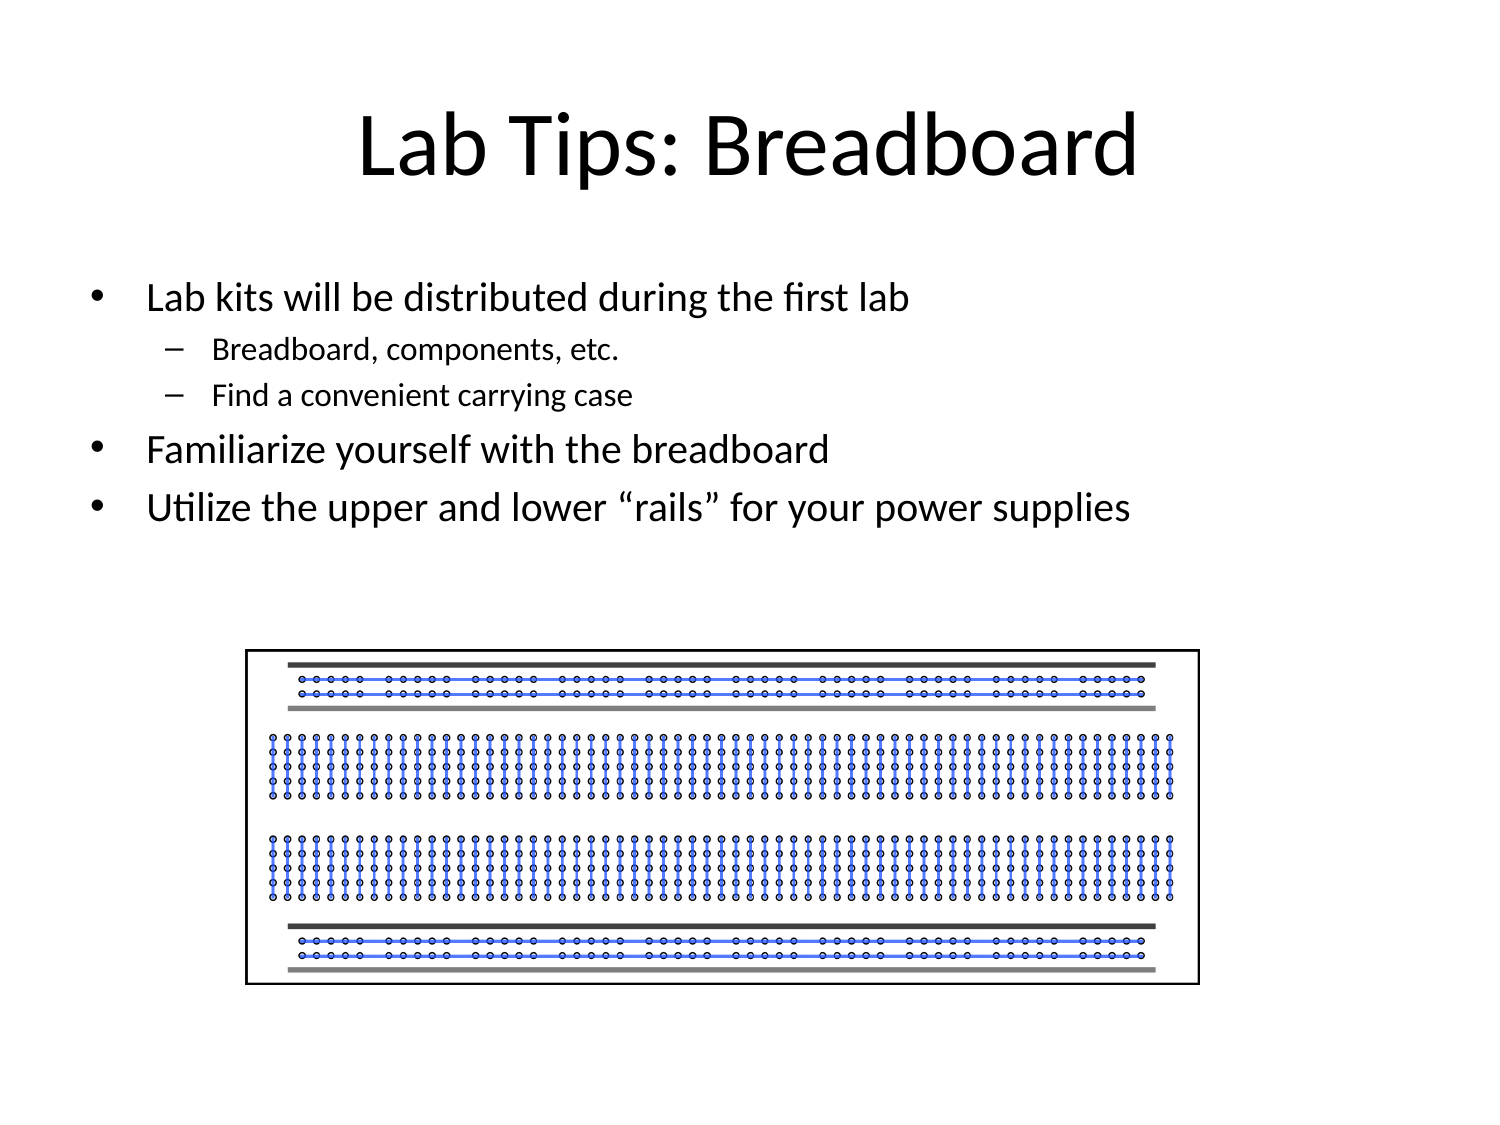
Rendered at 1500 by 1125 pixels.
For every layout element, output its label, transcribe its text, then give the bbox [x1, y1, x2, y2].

title Lab Tips: Breadboard [75, 45, 1425, 233]
list Lab kits will be distributed during the first lab Breadboard, components, etc. Find a convenient carrying case Familiarize yourself with the breadboard Utilize the upper and lower “rails” for your power supplies [75, 262, 1450, 1075]
picture [224, 649, 1201, 985]
